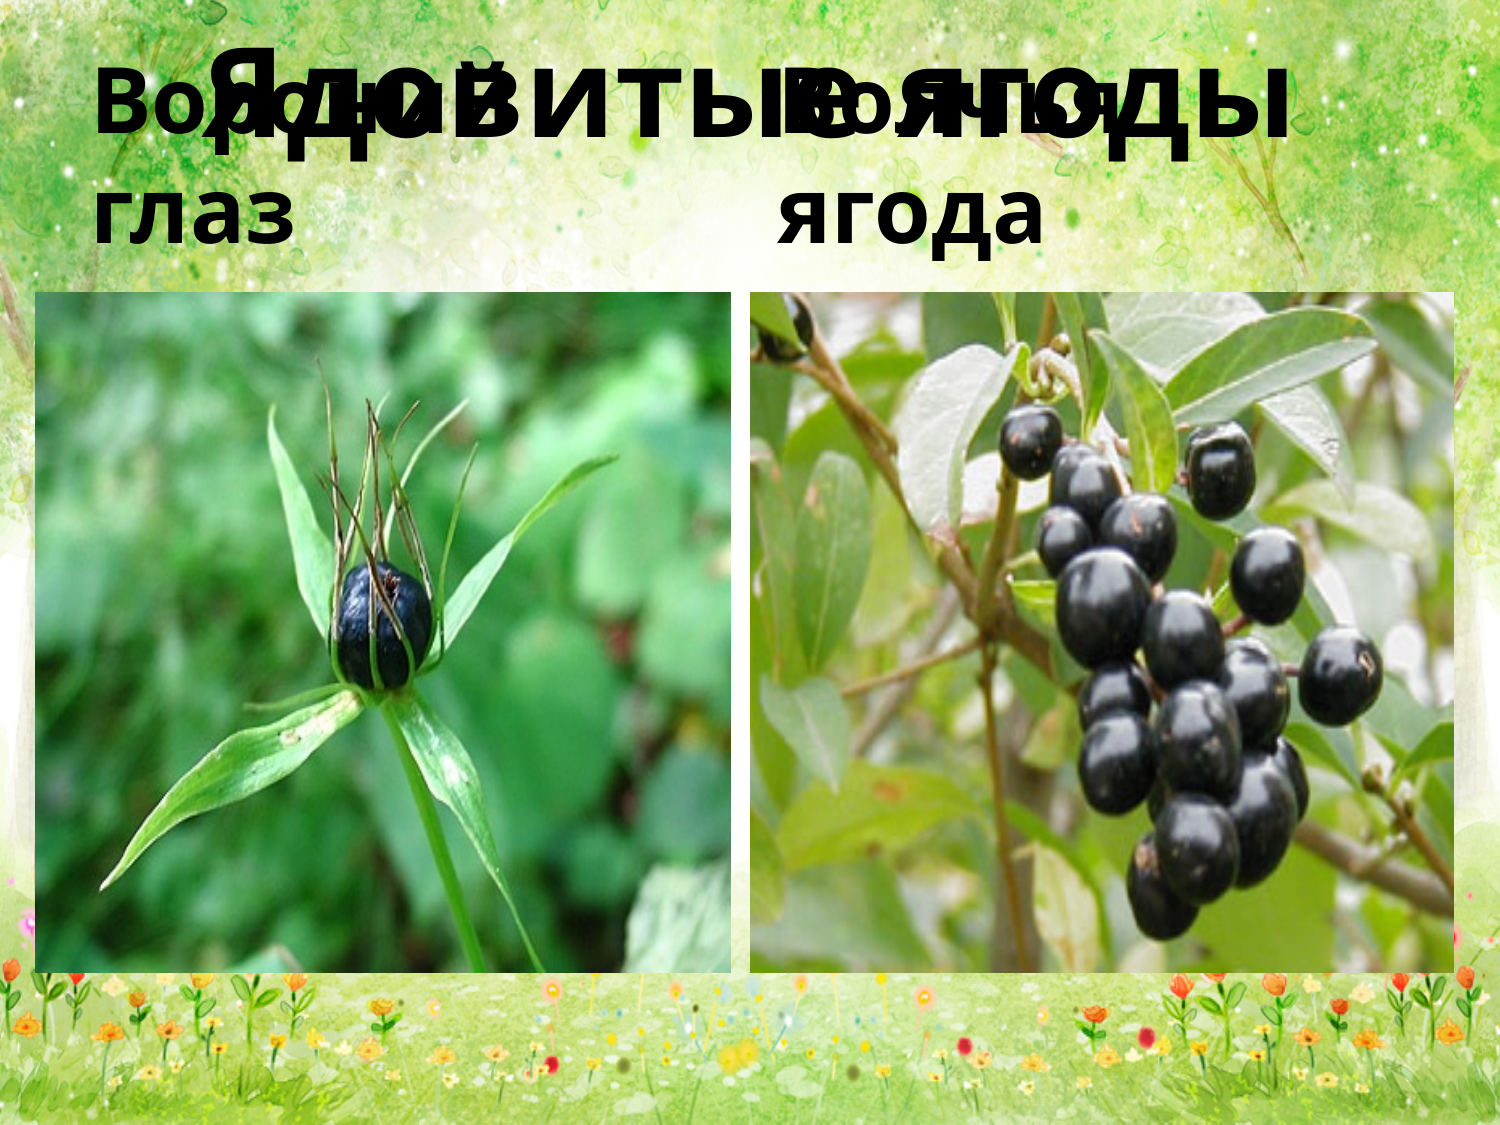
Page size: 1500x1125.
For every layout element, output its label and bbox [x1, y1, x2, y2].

picture [0, 0, 1500, 1125]
list [34, 292, 731, 973]
